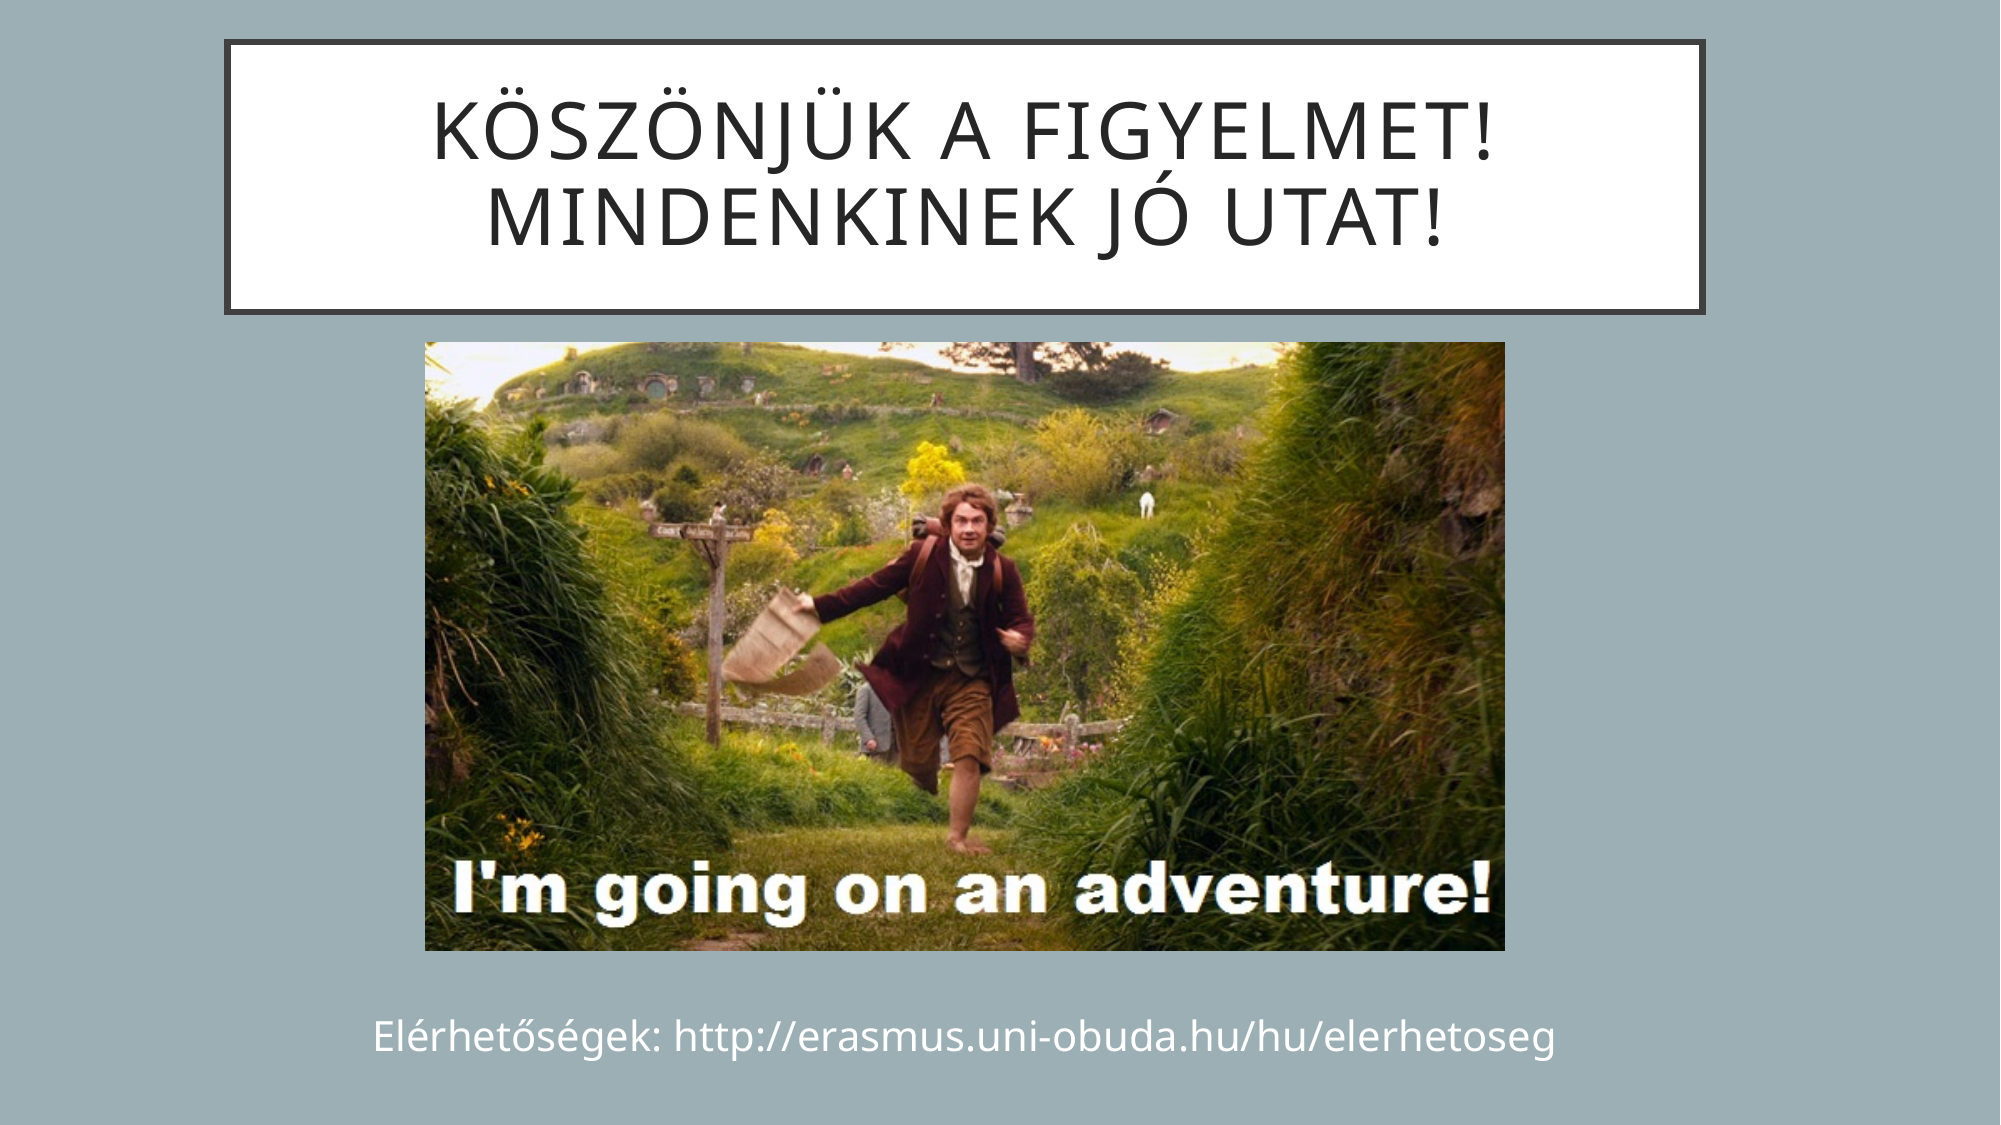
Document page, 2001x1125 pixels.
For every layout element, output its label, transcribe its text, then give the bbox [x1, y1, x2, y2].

text_box Elérhetőségek: http://erasmus.uni-obuda.hu/hu/elerhetoseg [357, 1002, 1573, 1068]
picture [425, 342, 1505, 951]
title Köszönjük a figyelmet! Mindenkinek jó utat! [224, 39, 1706, 315]
